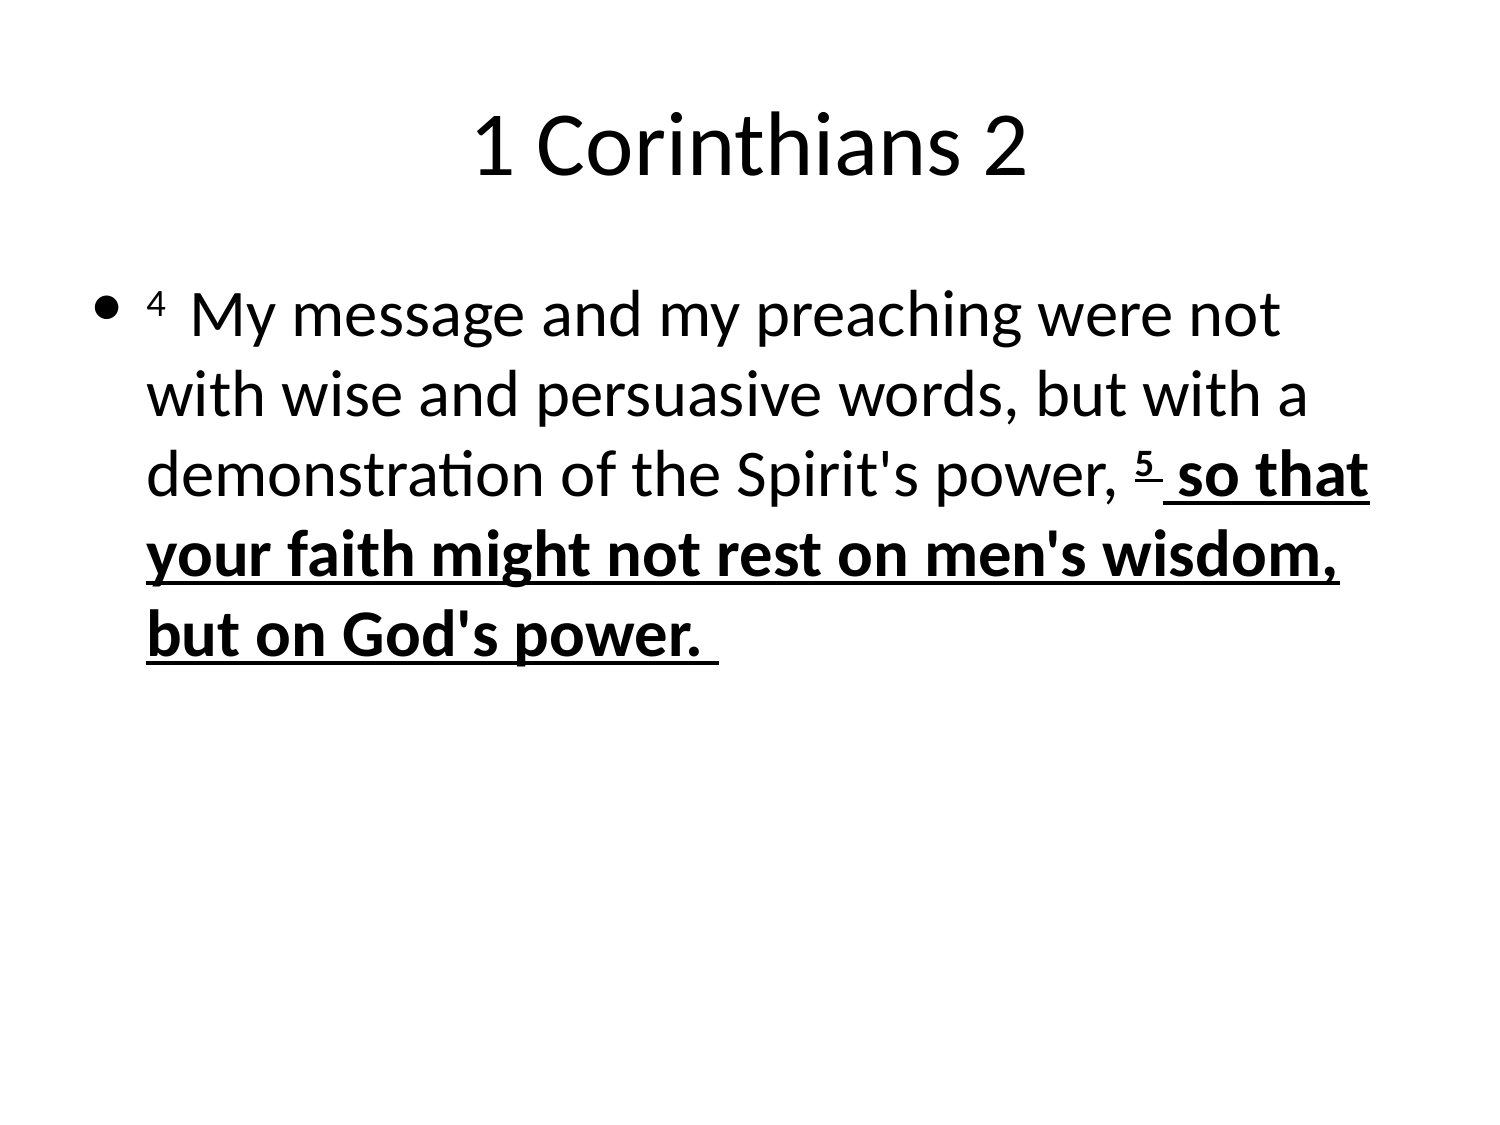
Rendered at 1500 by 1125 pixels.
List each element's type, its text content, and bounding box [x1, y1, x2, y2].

list 4 My message and my preaching were not with wise and persuasive words, but with a demonstration of the Spirit's power, 5 so that your faith might not rest on men's wisdom, but on God's power. [75, 262, 1425, 1005]
title 1 Corinthians 2 [75, 45, 1425, 233]
